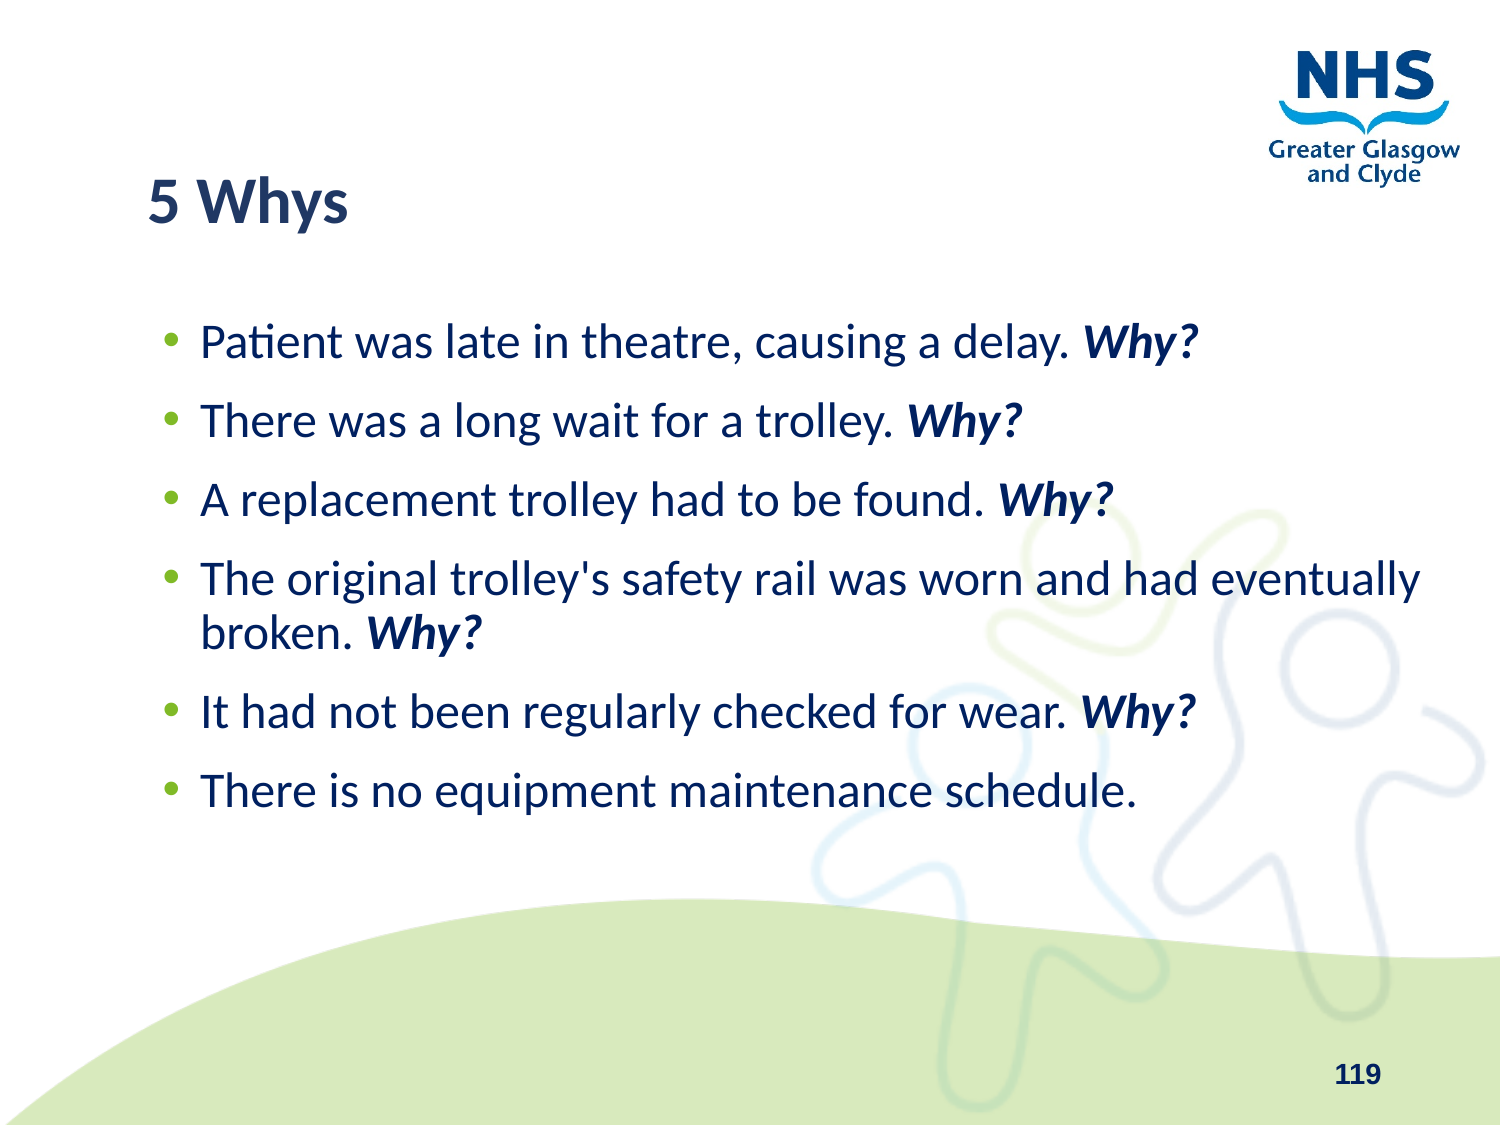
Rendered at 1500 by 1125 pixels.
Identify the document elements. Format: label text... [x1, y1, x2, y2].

list Example of 5 Whys: Patient was late in theatre, causing a delay. Why? There was a long wait for a trolley. Why? A replacement trolley had to be found. Why? The original trolley's safety rail was worn and had eventually broken. Why? It had not been regularly checked for wear. Why? There is no equipment maintenance schedule. [147, 184, 1500, 1081]
picture [1268, 50, 1460, 184]
slide_number 119 [1059, 1042, 1397, 1103]
title 5 Whys [58, 101, 1229, 305]
picture [0, 894, 1500, 1125]
